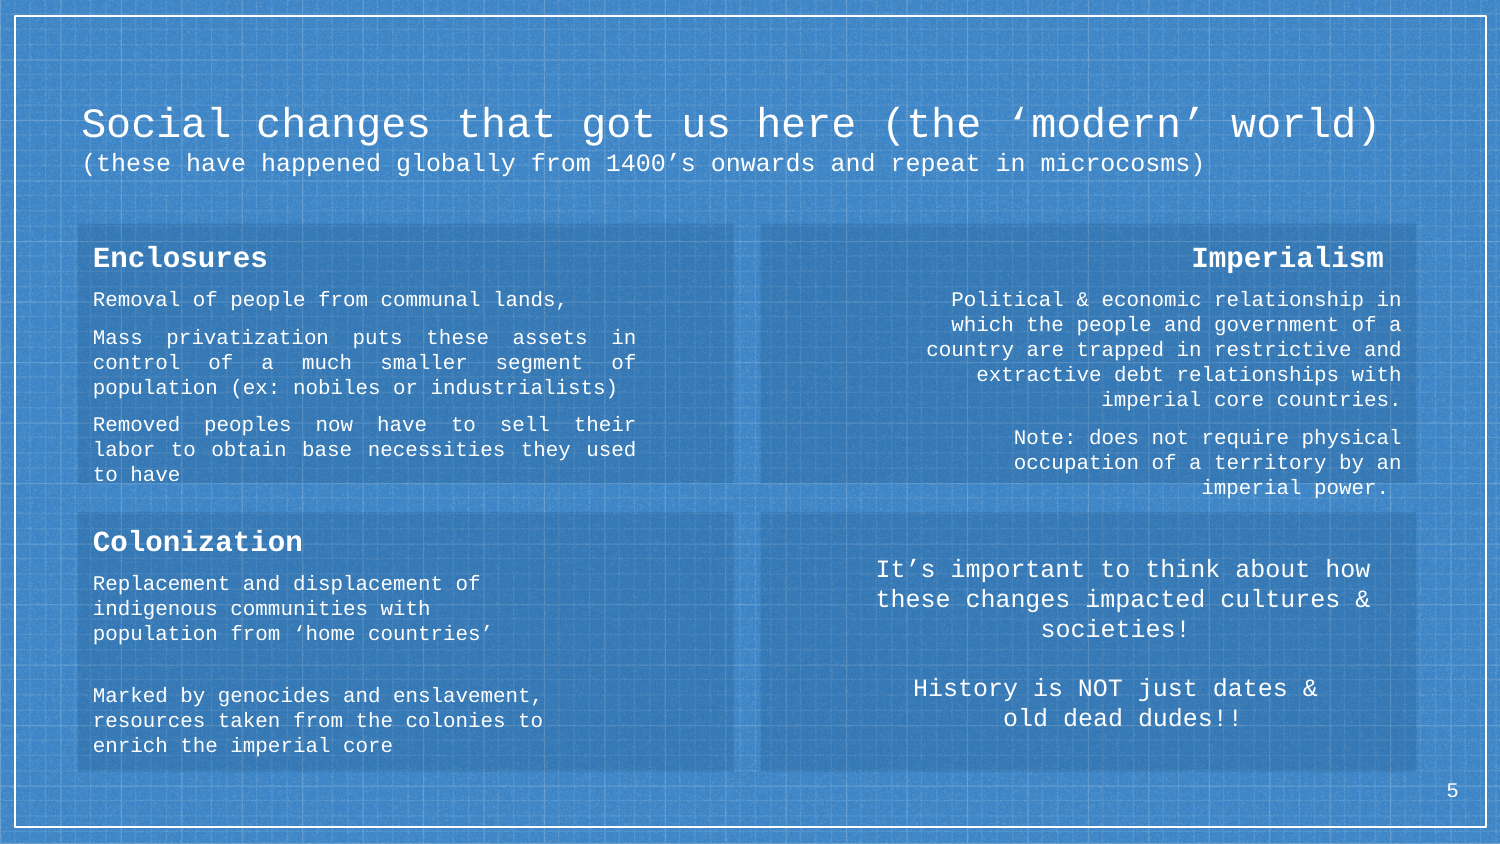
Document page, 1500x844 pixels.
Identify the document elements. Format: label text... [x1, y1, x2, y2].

picture [0, 0, 1500, 844]
text_box Enclosures Removal of people from communal lands, Mass privatization puts these assets in control of a much smaller segment of population (ex: nobiles or industrialists) Removed peoples now have to sell their labor to obtain base necessities they used to have [77, 223, 734, 484]
text_box Imperialism Political & economic relationship in which the people and government of a country are trapped in restrictive and extractive debt relationships with imperial core countries. Note: does not require physical occupation of a territory by an imperial power. [760, 223, 1417, 484]
slide_number ‹#› [1398, 761, 1474, 810]
text_box It’s important to think about how these changes impacted cultures & societies! History is NOT just dates & old dead dudes!! [760, 512, 1417, 772]
text_box Colonization Replacement and displacement of indigenous communities with population from ‘home countries’ Marked by genocides and enslavement, resources taken from the colonies to enrich the imperial core [77, 512, 734, 772]
title Social changes that got us here (the ‘modern’ world) (these have happened globally from 1400’s onwards and repeat in microcosms) [66, 81, 1417, 149]
